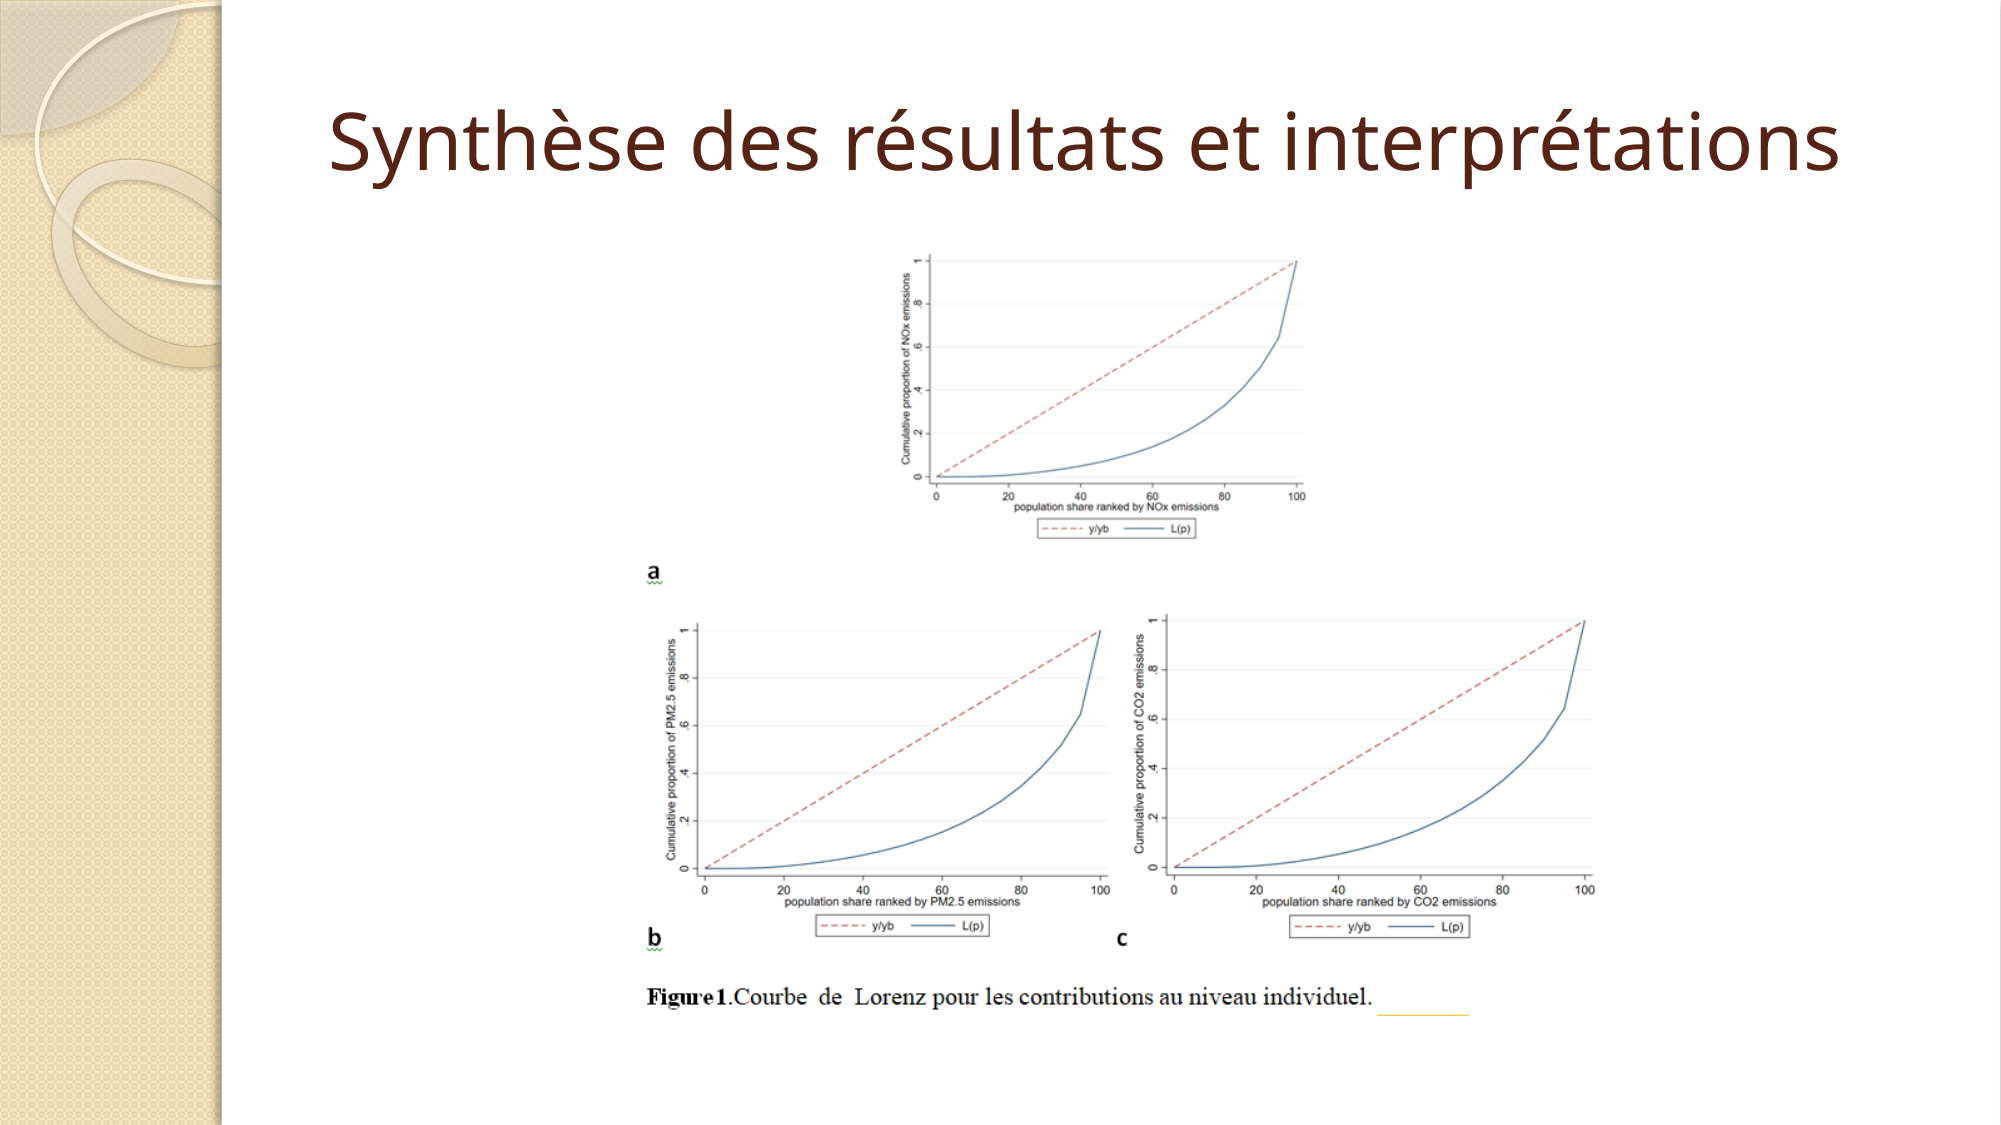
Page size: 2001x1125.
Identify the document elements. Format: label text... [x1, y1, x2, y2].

title Synthèse des résultats et interprétations [313, 45, 1954, 233]
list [626, 246, 1642, 1016]
